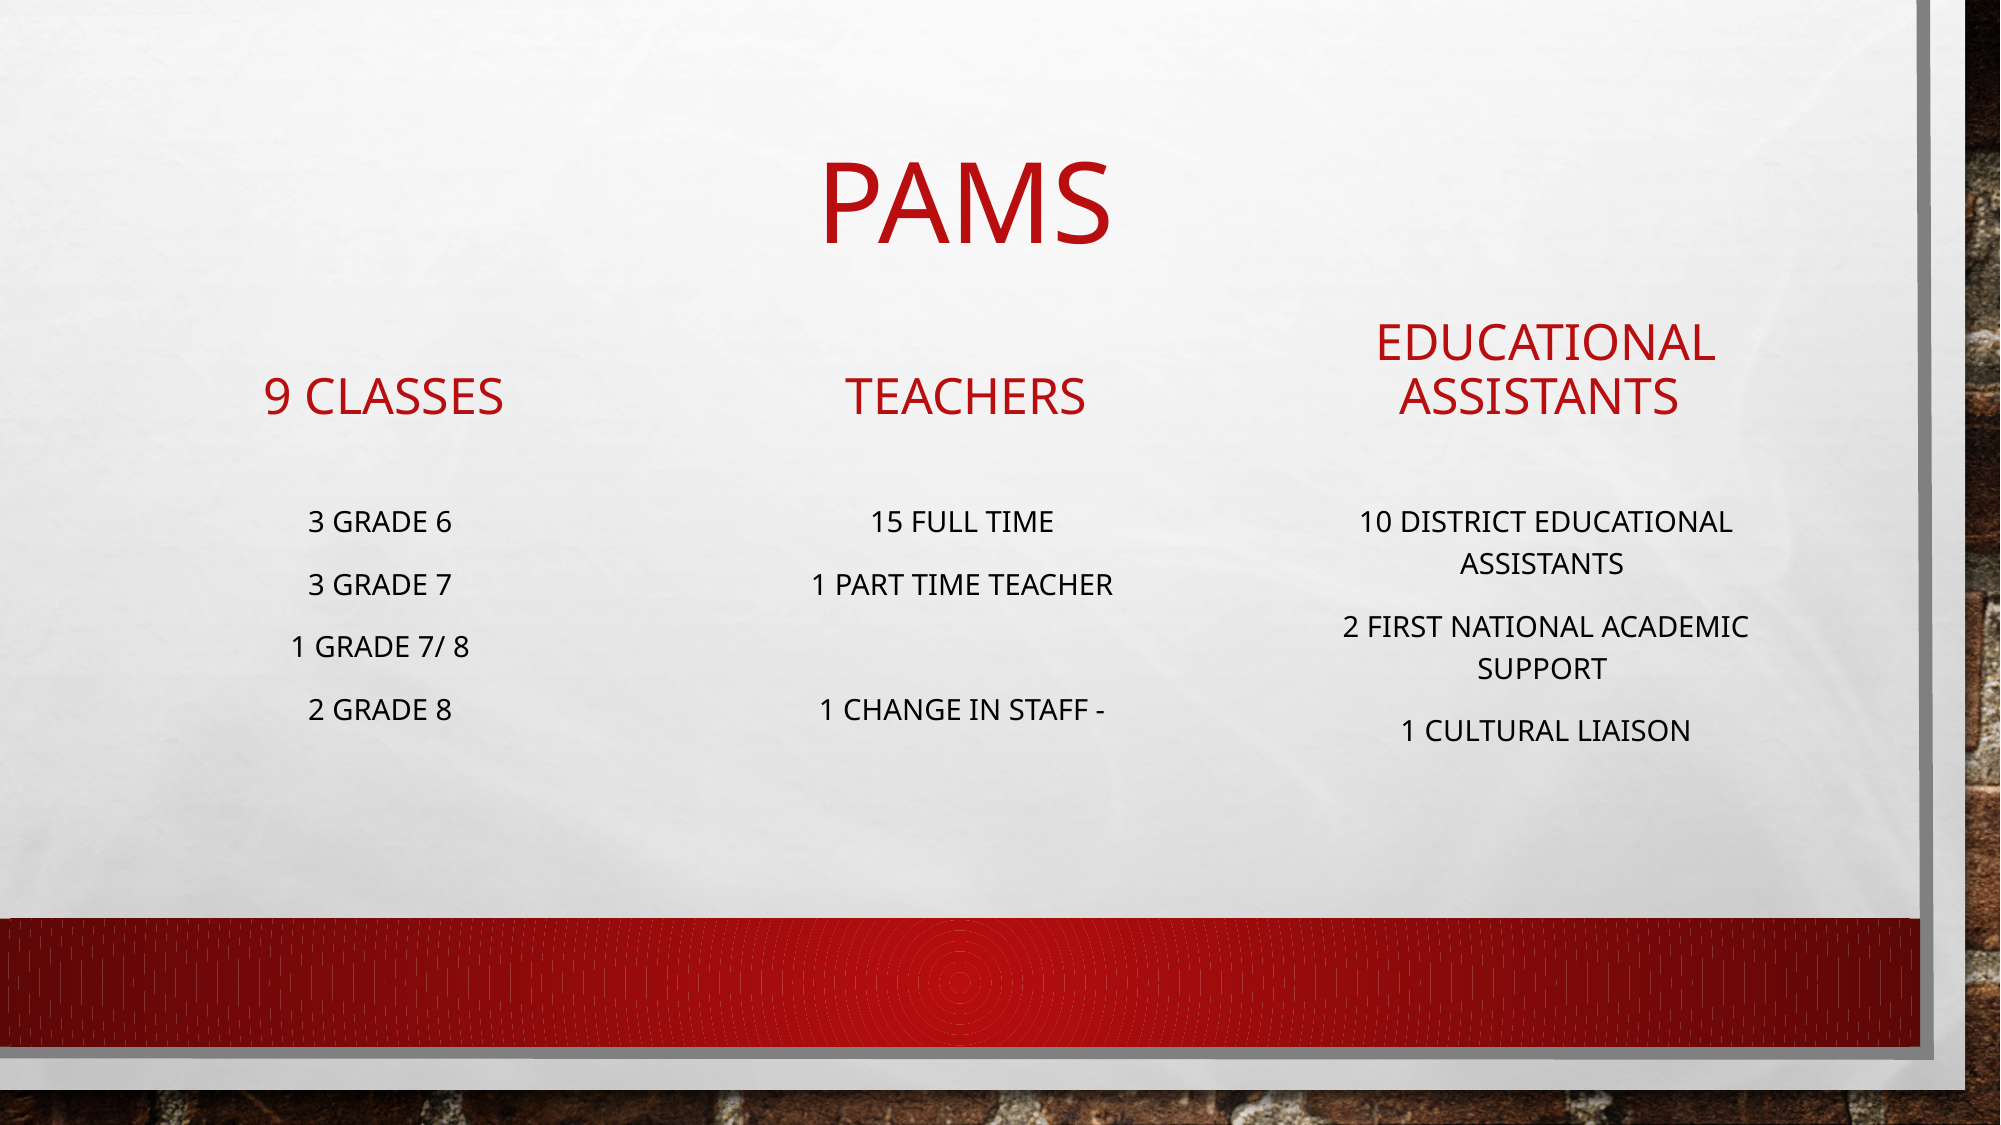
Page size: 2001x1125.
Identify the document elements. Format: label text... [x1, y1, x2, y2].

list 3 grade 6 3 grade 7 1 grade 7/ 8 2 grade 8 [112, 432, 656, 882]
title PAMS [112, 112, 1818, 302]
list 10 District Educational Assistants 2 First National Academic Support 1 Cultural Liaison [1274, 432, 1818, 882]
list 15 Full time 1 part time teacher 1 change in Staff - [694, 432, 1238, 882]
picture [0, 0, 2000, 1125]
list Educational Assistants [1274, 338, 1818, 432]
list 9 Classes [112, 338, 656, 432]
list Teachers [694, 338, 1238, 432]
